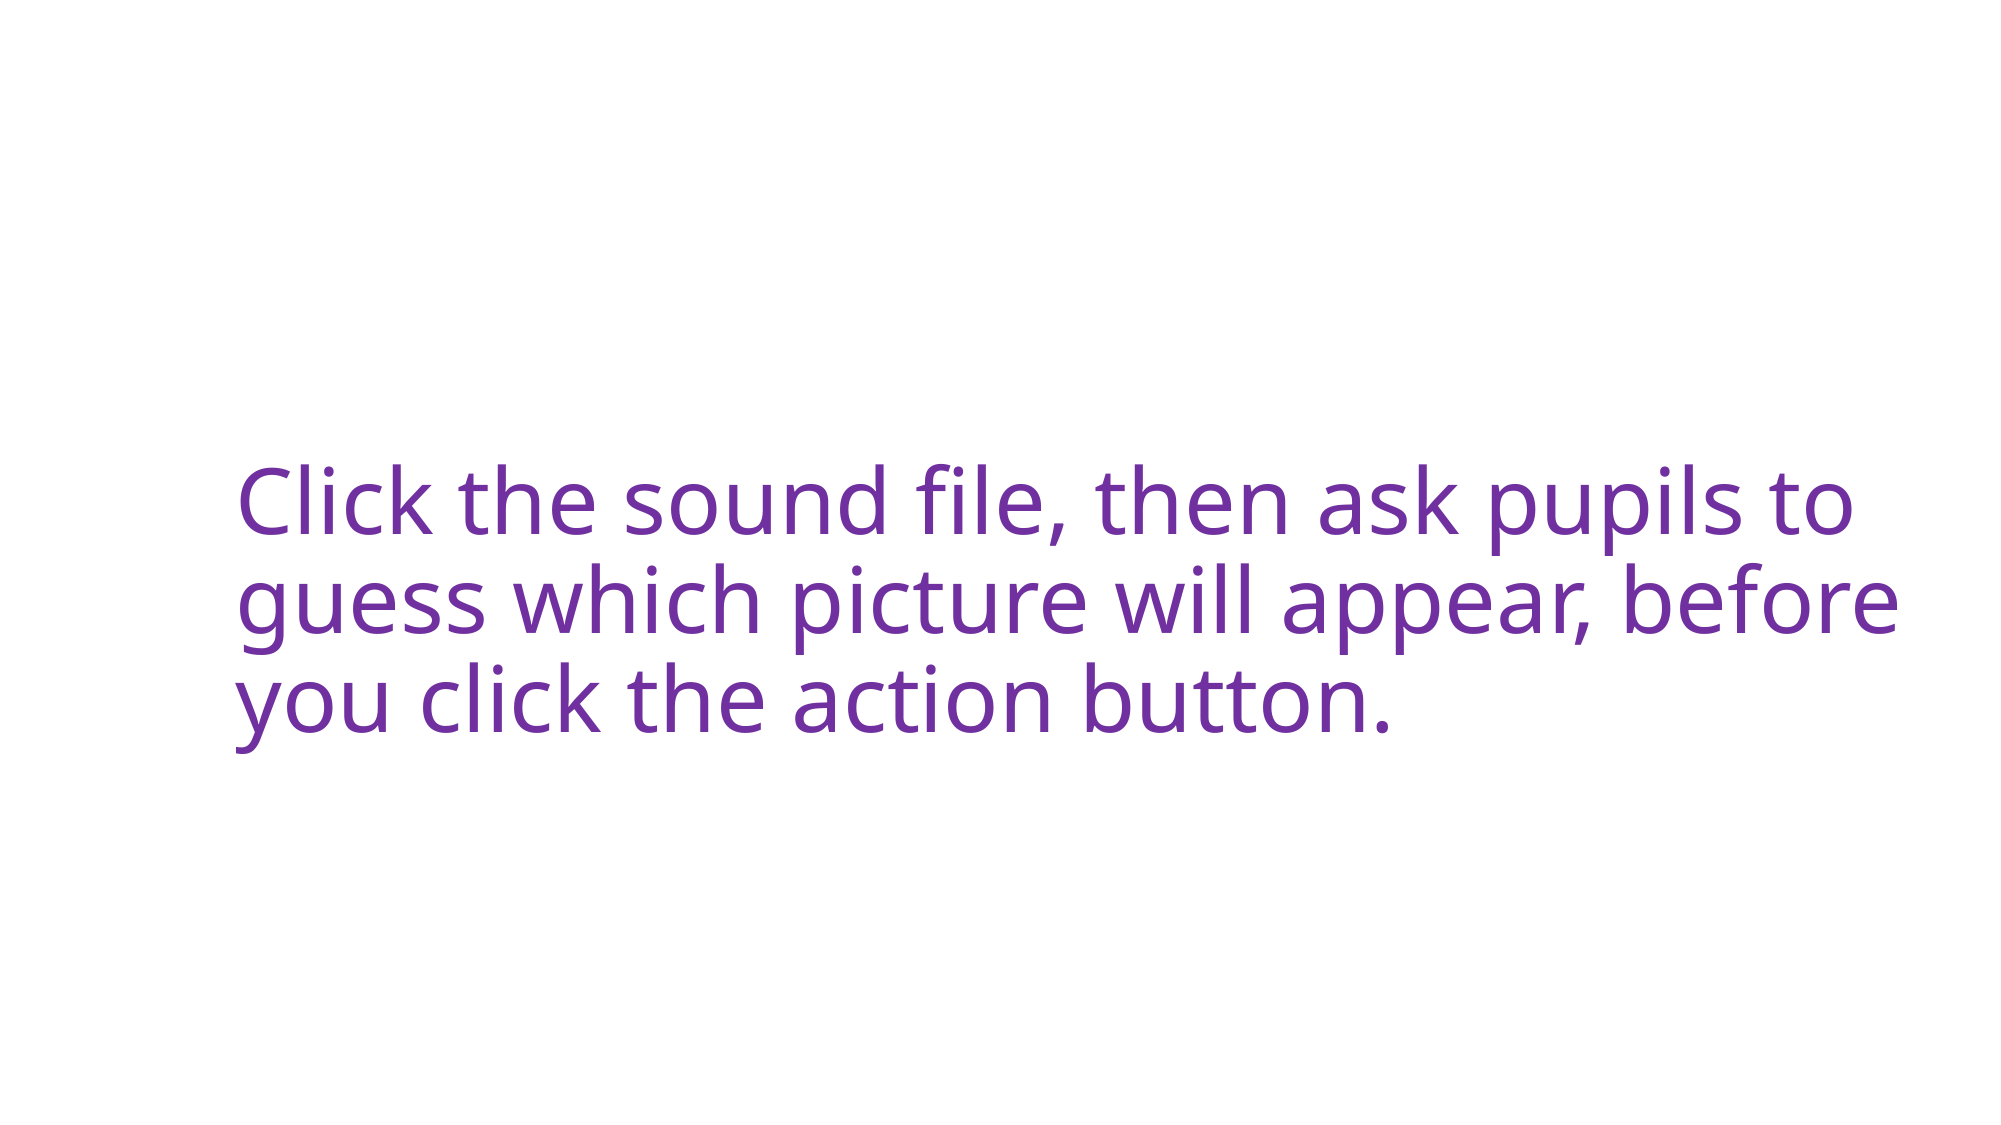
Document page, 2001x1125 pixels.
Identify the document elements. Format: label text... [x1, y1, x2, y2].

title Click the sound file, then ask pupils to guess which picture will appear, before you click the action button. [220, 405, 1960, 802]
